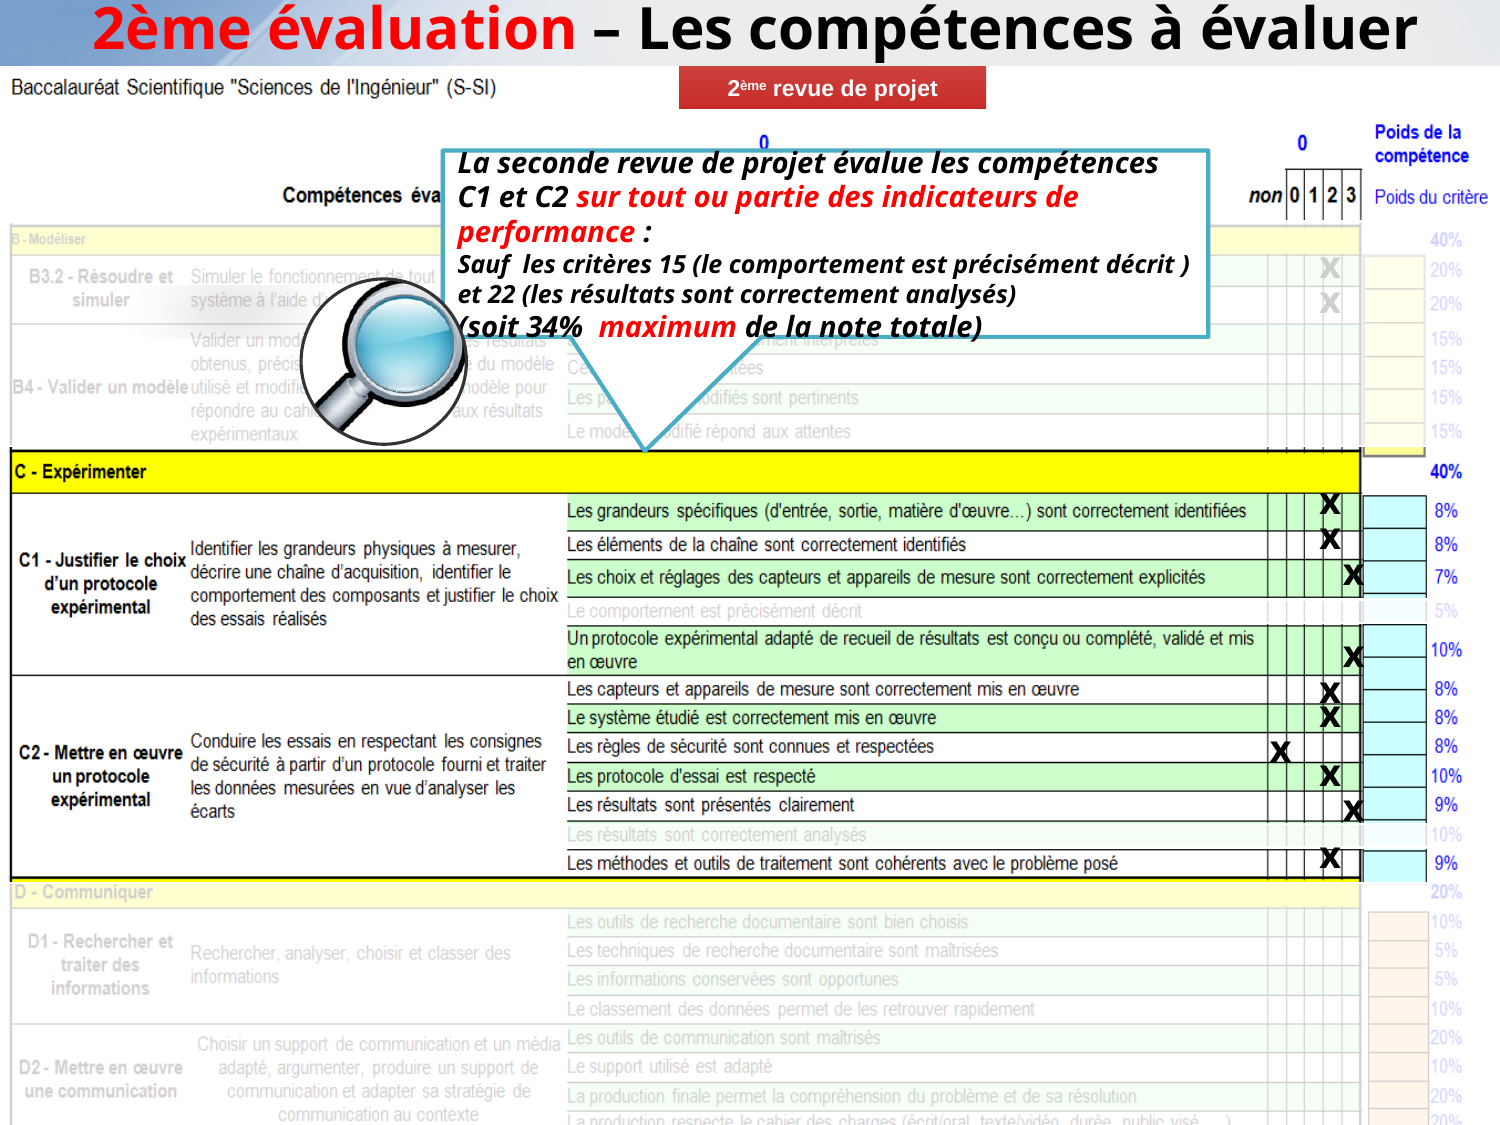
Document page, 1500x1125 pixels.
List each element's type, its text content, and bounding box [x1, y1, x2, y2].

text_box 2ème évaluation – Les compétences à évaluer [41, 0, 1471, 65]
picture [0, 0, 1500, 1125]
